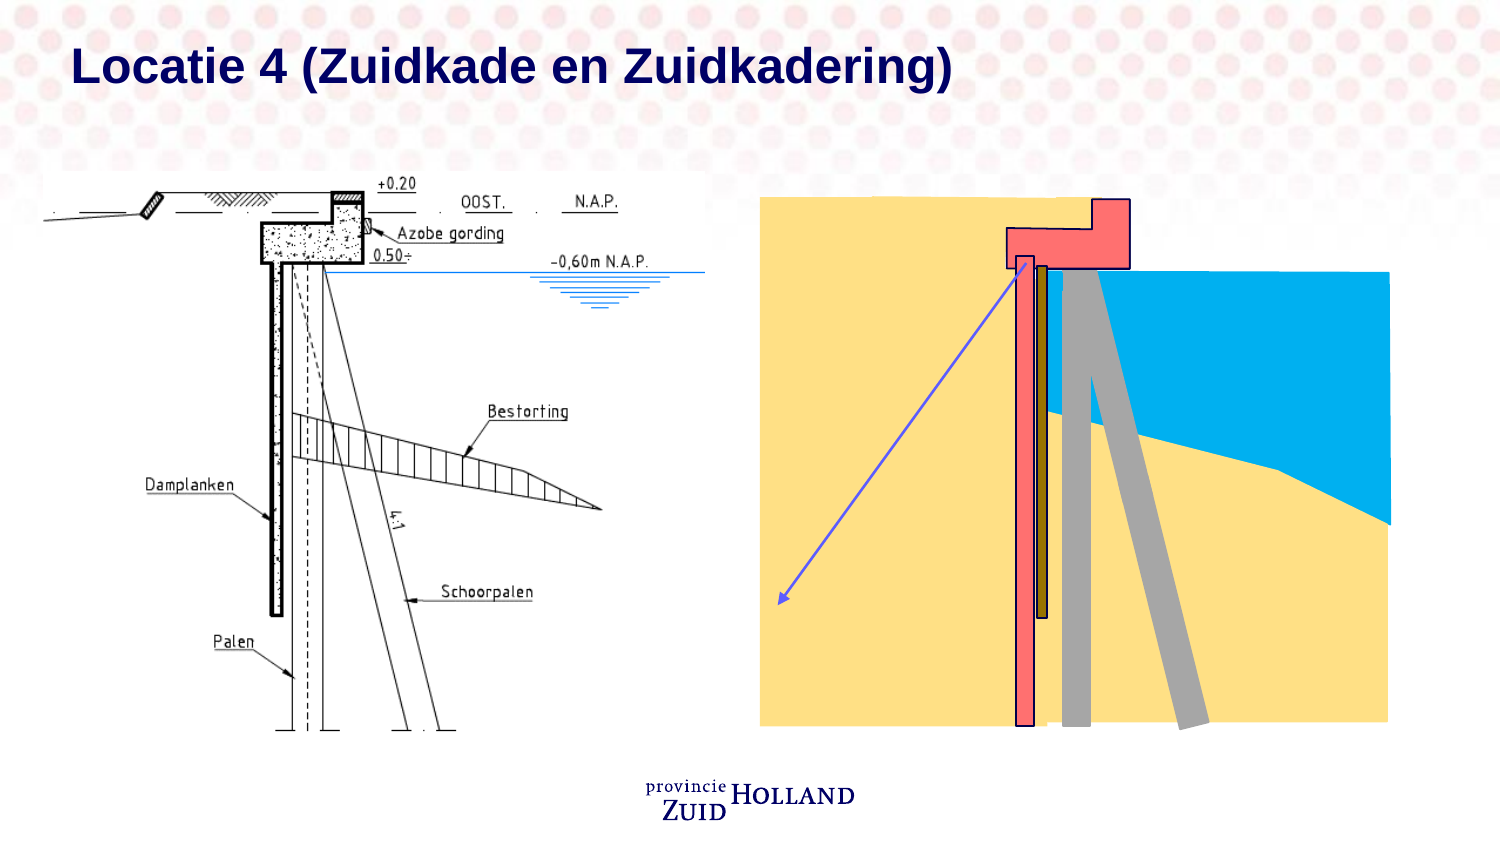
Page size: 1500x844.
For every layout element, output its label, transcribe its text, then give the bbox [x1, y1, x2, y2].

text_box [1123, 497, 1210, 731]
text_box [777, 262, 1027, 606]
text_box [1036, 265, 1048, 619]
text_box [1091, 422, 1177, 723]
text_box [871, 196, 1091, 262]
text_box [1015, 255, 1035, 727]
text_box [1139, 434, 1388, 723]
text_box [1091, 379, 1103, 425]
text_box [1048, 272, 1063, 291]
text_box [1047, 411, 1062, 723]
text_box [1064, 270, 1154, 504]
text_box [1098, 270, 1392, 526]
text_box [1005, 198, 1131, 270]
text_box [1048, 291, 1062, 414]
title Locatie 4 (Zuidkade en Zuidkadering) [70, 33, 1430, 95]
text_box [759, 196, 1015, 727]
picture [0, 0, 1500, 844]
text_box [1035, 279, 1048, 727]
text_box [1062, 270, 1091, 727]
